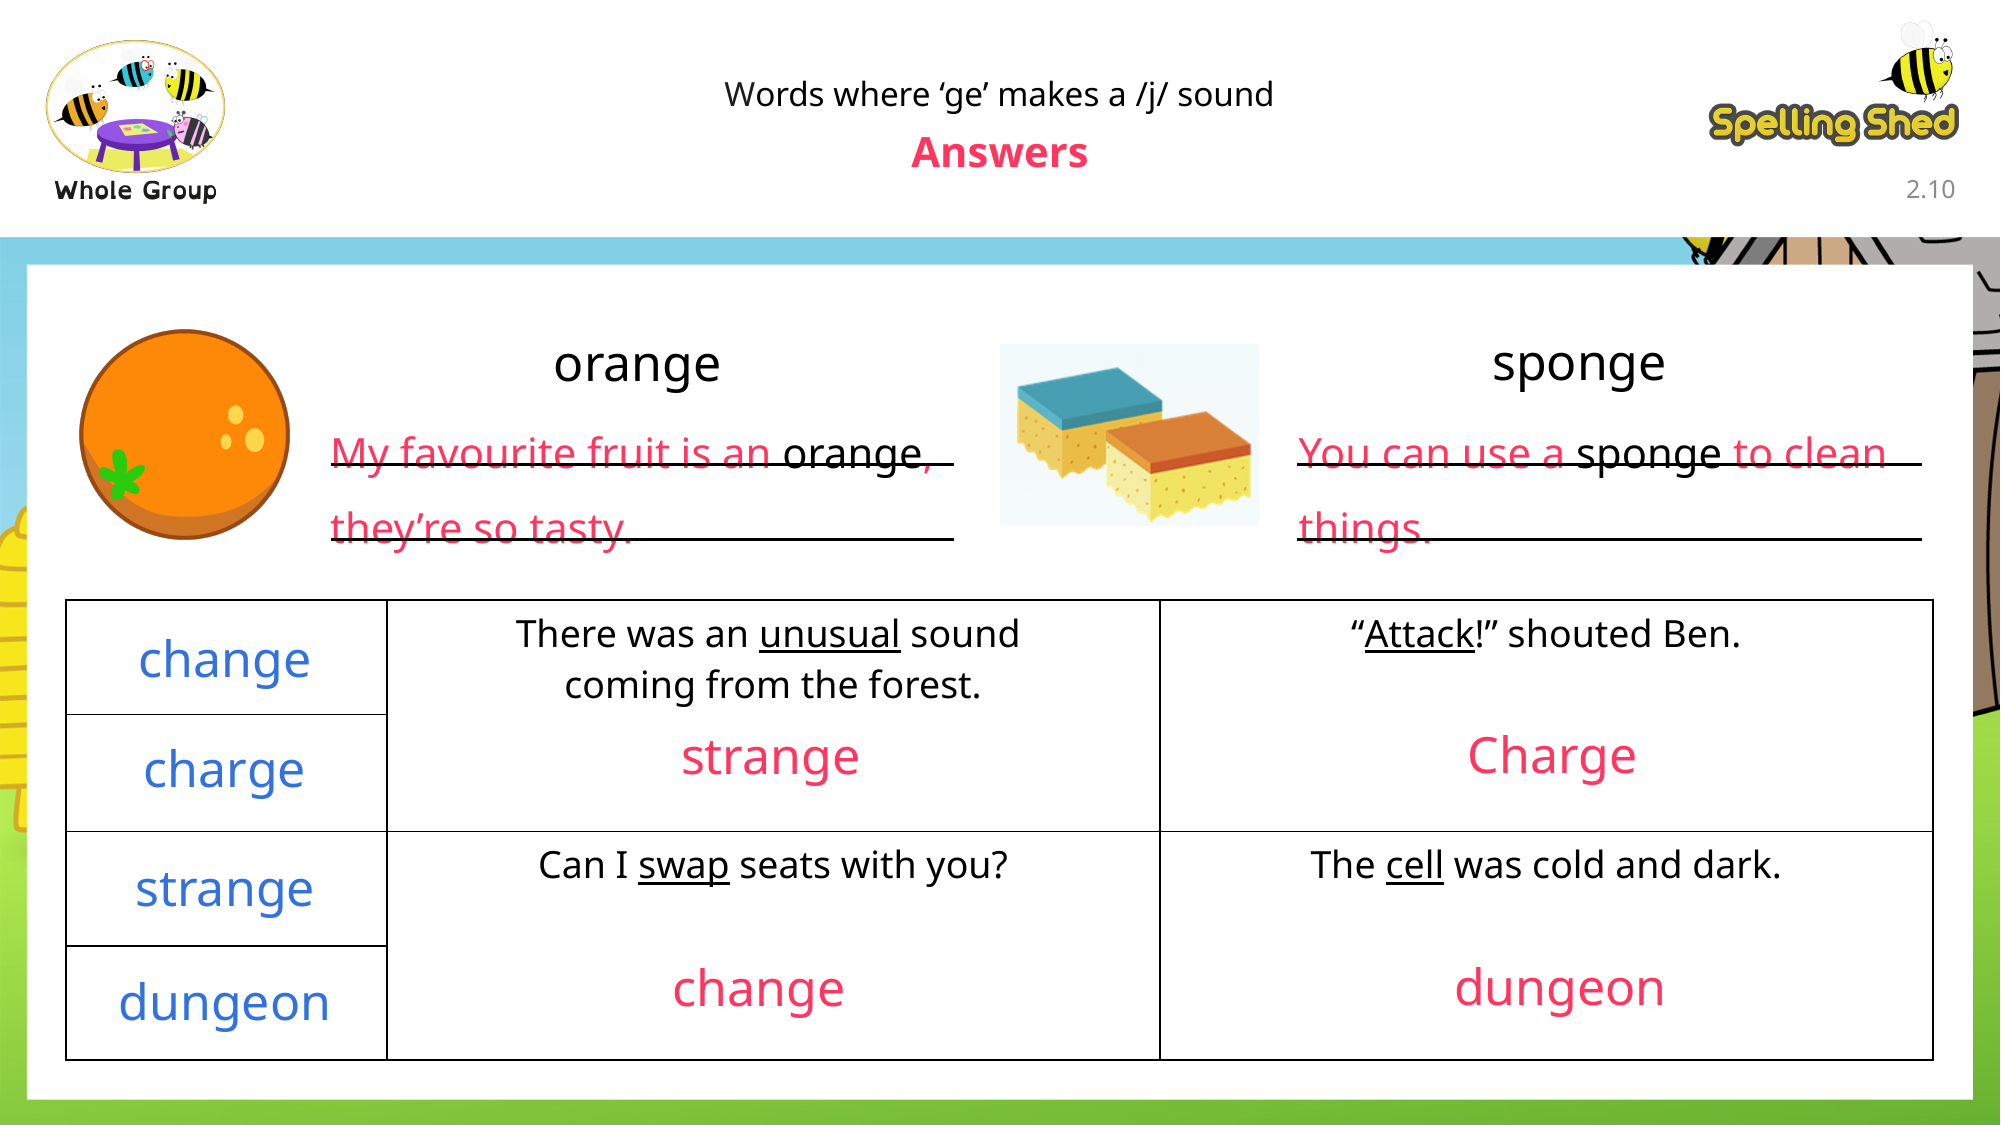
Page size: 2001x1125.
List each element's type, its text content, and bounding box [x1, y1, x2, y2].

text_box strange [98, 849, 352, 924]
list Answers [362, 124, 1638, 184]
text_box Charge [1438, 716, 1667, 791]
text_box change [110, 620, 340, 695]
picture [1697, 8, 1973, 156]
text_box orange [523, 323, 753, 399]
table_header There was an unusual sound coming from the forest. [388, 601, 1159, 831]
table_header [67, 601, 386, 714]
table_cell [67, 832, 386, 945]
table_header “Attack!” shouted Ben. [1161, 601, 1932, 831]
list Words where ‘ge’ makes a /j/ sound [573, 69, 1427, 123]
slide_number 2.9 [1876, 160, 1971, 221]
table_cell [67, 947, 386, 1059]
text_box charge [110, 730, 340, 806]
text_box dungeon [1426, 947, 1695, 1023]
text_box strange [644, 717, 897, 793]
text_box My favourite fruit is an orange, they’re so tasty. [315, 394, 983, 560]
text_box change [644, 949, 874, 1024]
table_cell Can I swap seats with you? [388, 832, 1159, 1059]
picture [0, 238, 2000, 1125]
text_box sponge [1465, 323, 1694, 398]
text_box You can use a sponge to clean things. [1283, 394, 1952, 560]
picture [45, 40, 225, 216]
table_cell [67, 715, 386, 831]
text_box dungeon [90, 963, 359, 1039]
table_cell The cell was cold and dark. [1161, 832, 1932, 1059]
